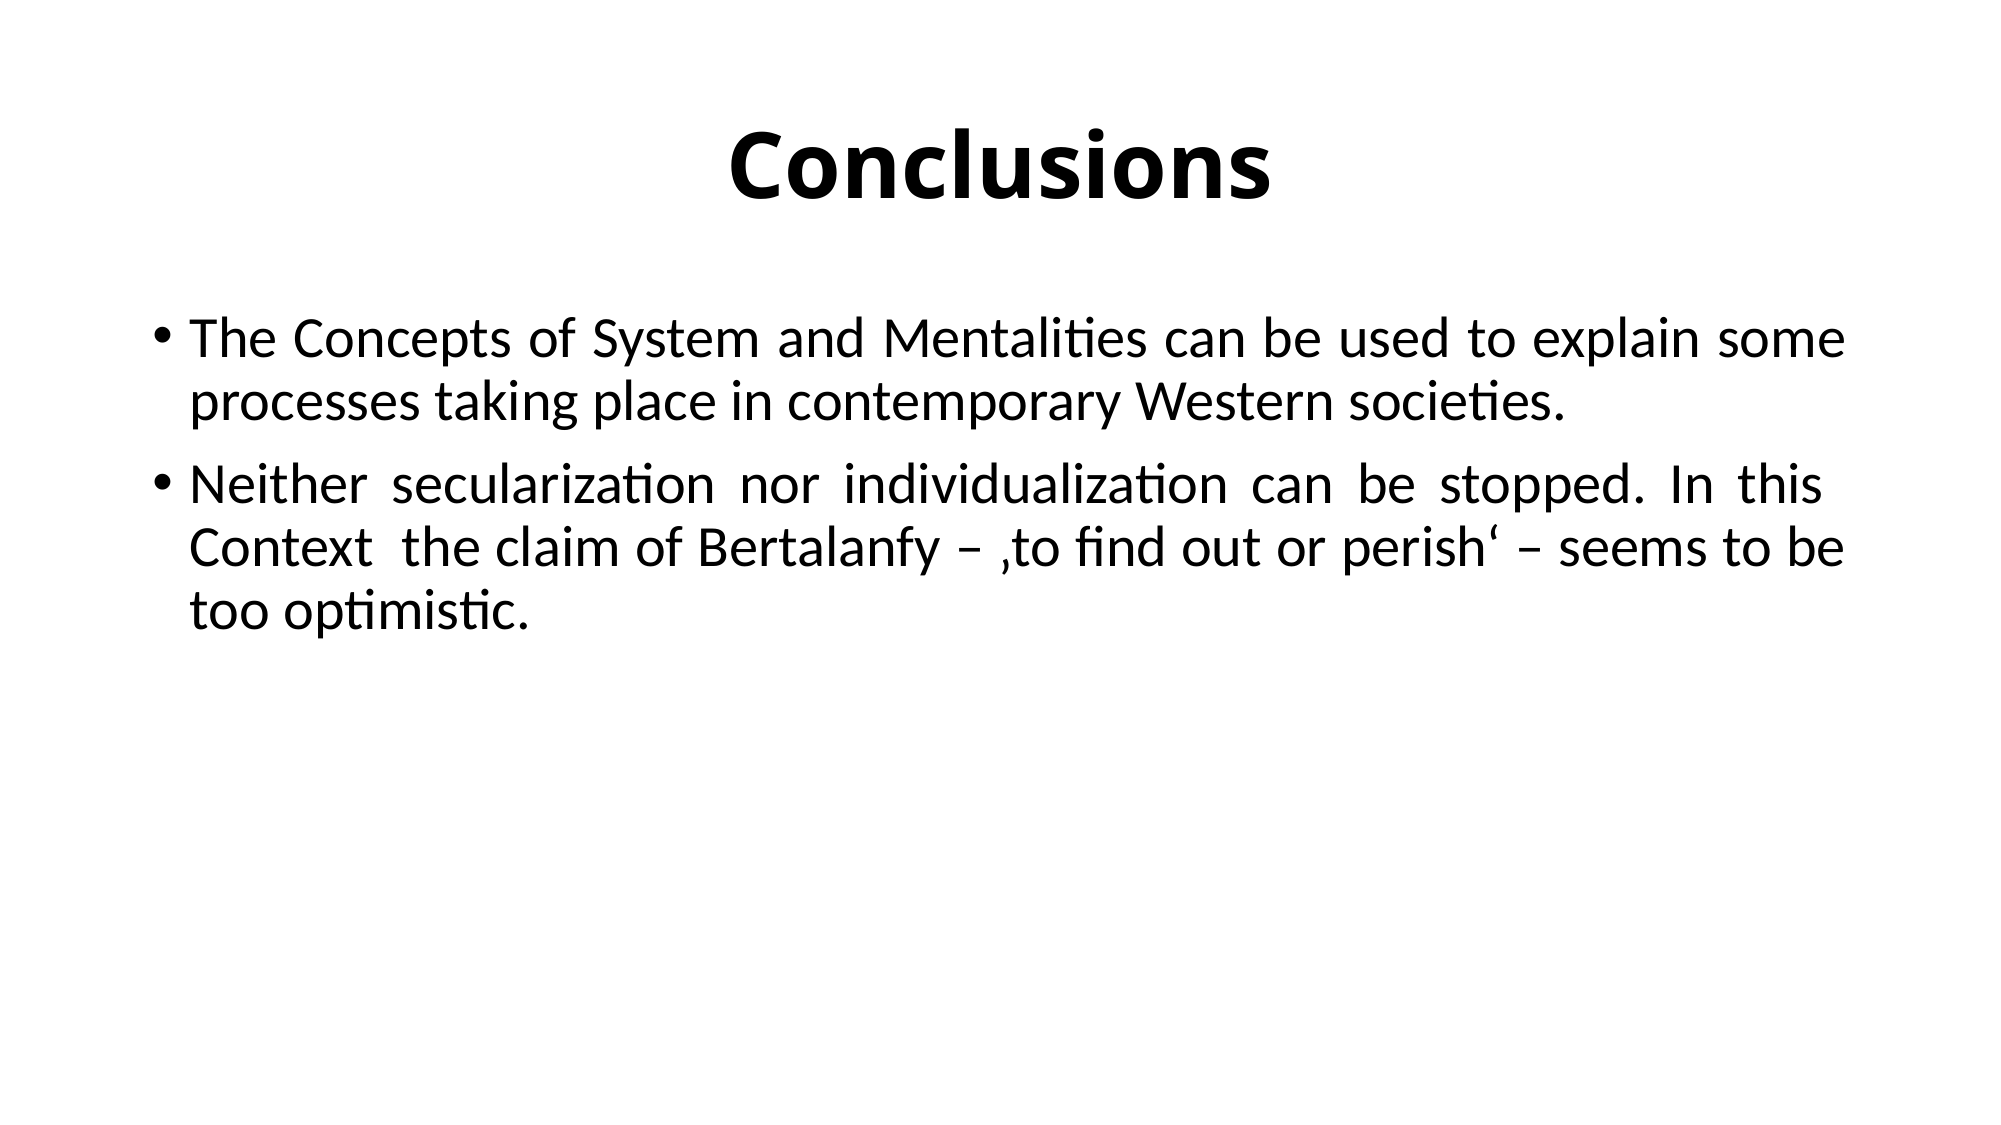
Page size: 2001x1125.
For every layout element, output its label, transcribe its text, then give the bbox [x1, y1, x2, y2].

title Conclusions [137, 59, 1863, 278]
list The Concepts of System and Mentalities can be used to explain some processes taking place in contemporary Western societies. Neither secularization nor individualization can be stopped. In this Context the claim of Bertalanfy – ‚to find out or perish‘ – seems to be too optimistic. [137, 299, 1863, 1014]
